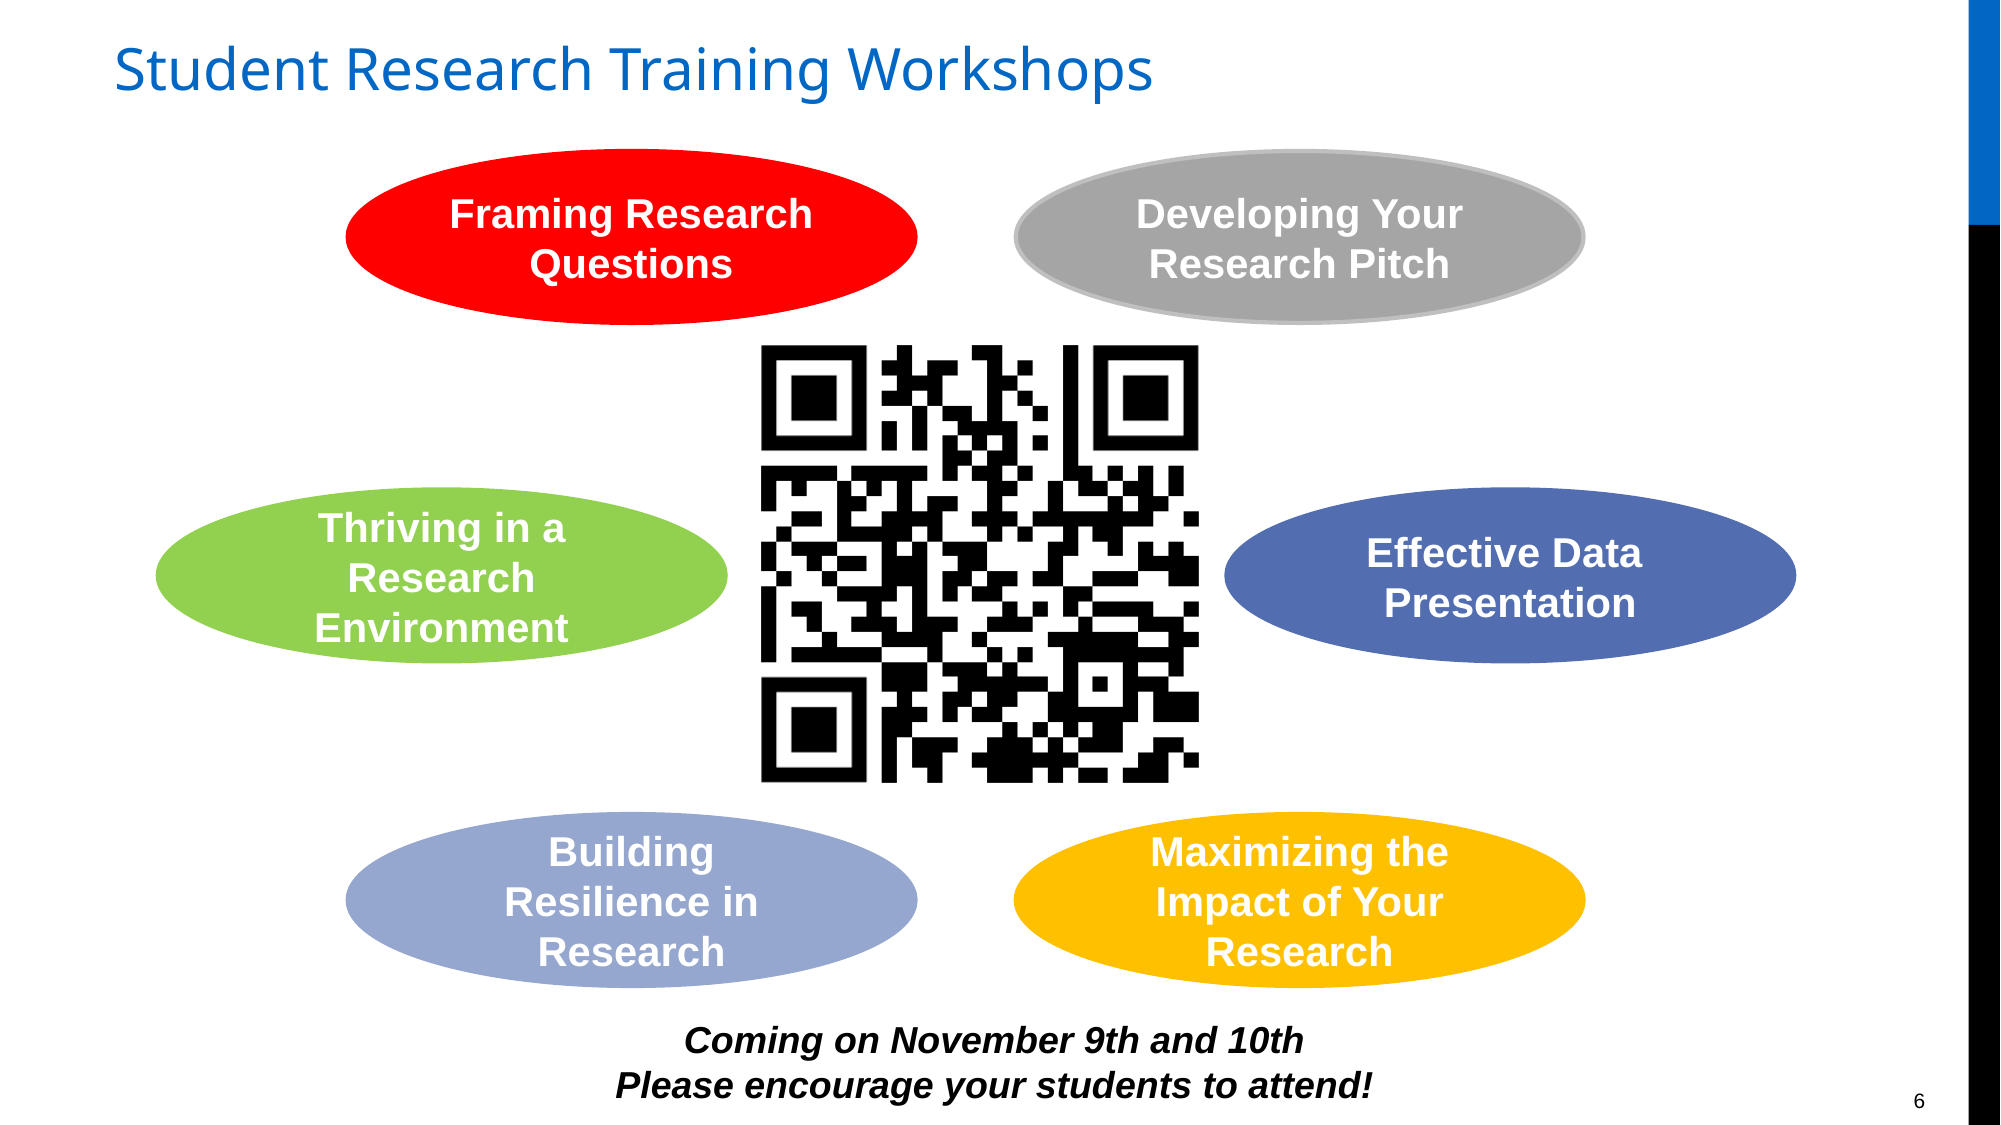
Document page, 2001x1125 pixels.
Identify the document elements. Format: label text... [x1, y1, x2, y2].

text_box Thriving in a Research Environment [157, 489, 726, 662]
text_box Maximizing the Impact of Your Research [1015, 814, 1584, 986]
text_box Effective Data Presentation [1226, 489, 1795, 662]
text_box Coming on November 9th and 10th Please encourage your students to attend! [589, 1008, 1400, 1114]
text_box Developing Your Research Pitch [1015, 150, 1584, 323]
text_box Framing Research Questions [347, 150, 916, 323]
text_box Building Resilience in Research [347, 814, 916, 986]
picture [753, 336, 1210, 792]
title Student Research Training Workshops [99, 25, 1900, 115]
